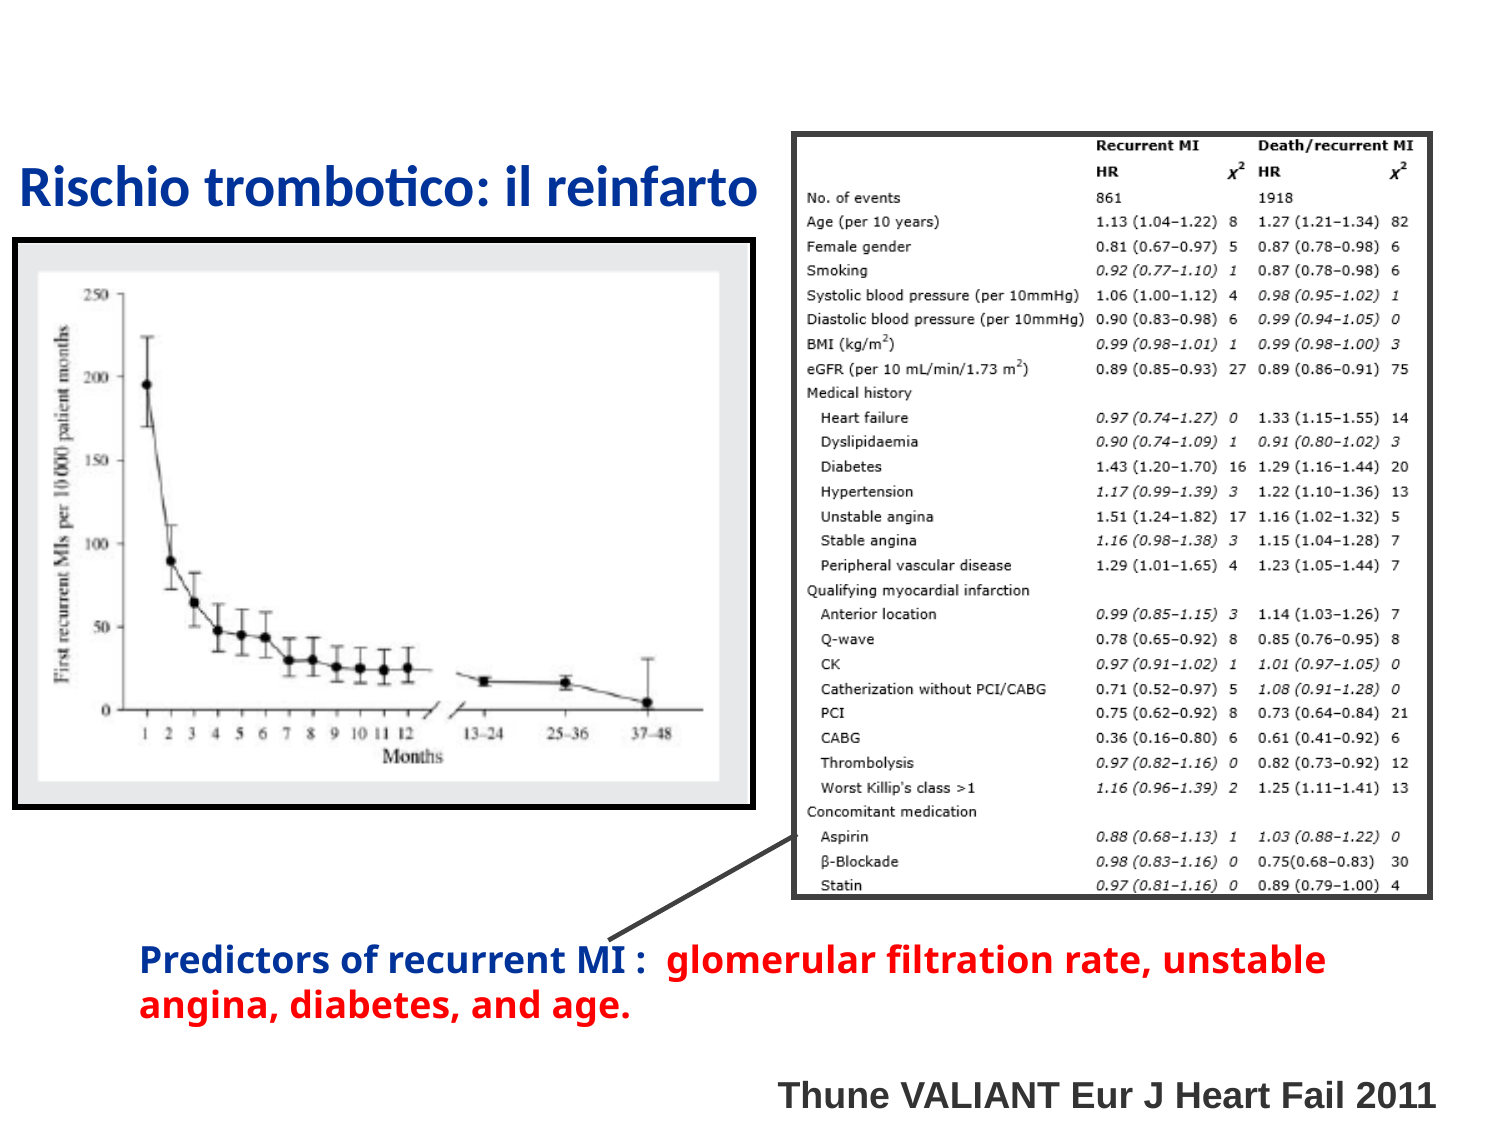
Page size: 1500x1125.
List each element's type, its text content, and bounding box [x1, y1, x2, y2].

picture [796, 136, 1428, 894]
text_box Rischio trombotico: il reinfarto [4, 140, 774, 226]
picture [18, 243, 751, 805]
text_box Predictors of recurrent MI : glomerular filtration rate, unstable angina, diabetes, and age. [123, 928, 1459, 1034]
text_box Thune VALIANT Eur J Heart Fail 2011 [762, 1063, 1453, 1124]
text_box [608, 833, 798, 941]
